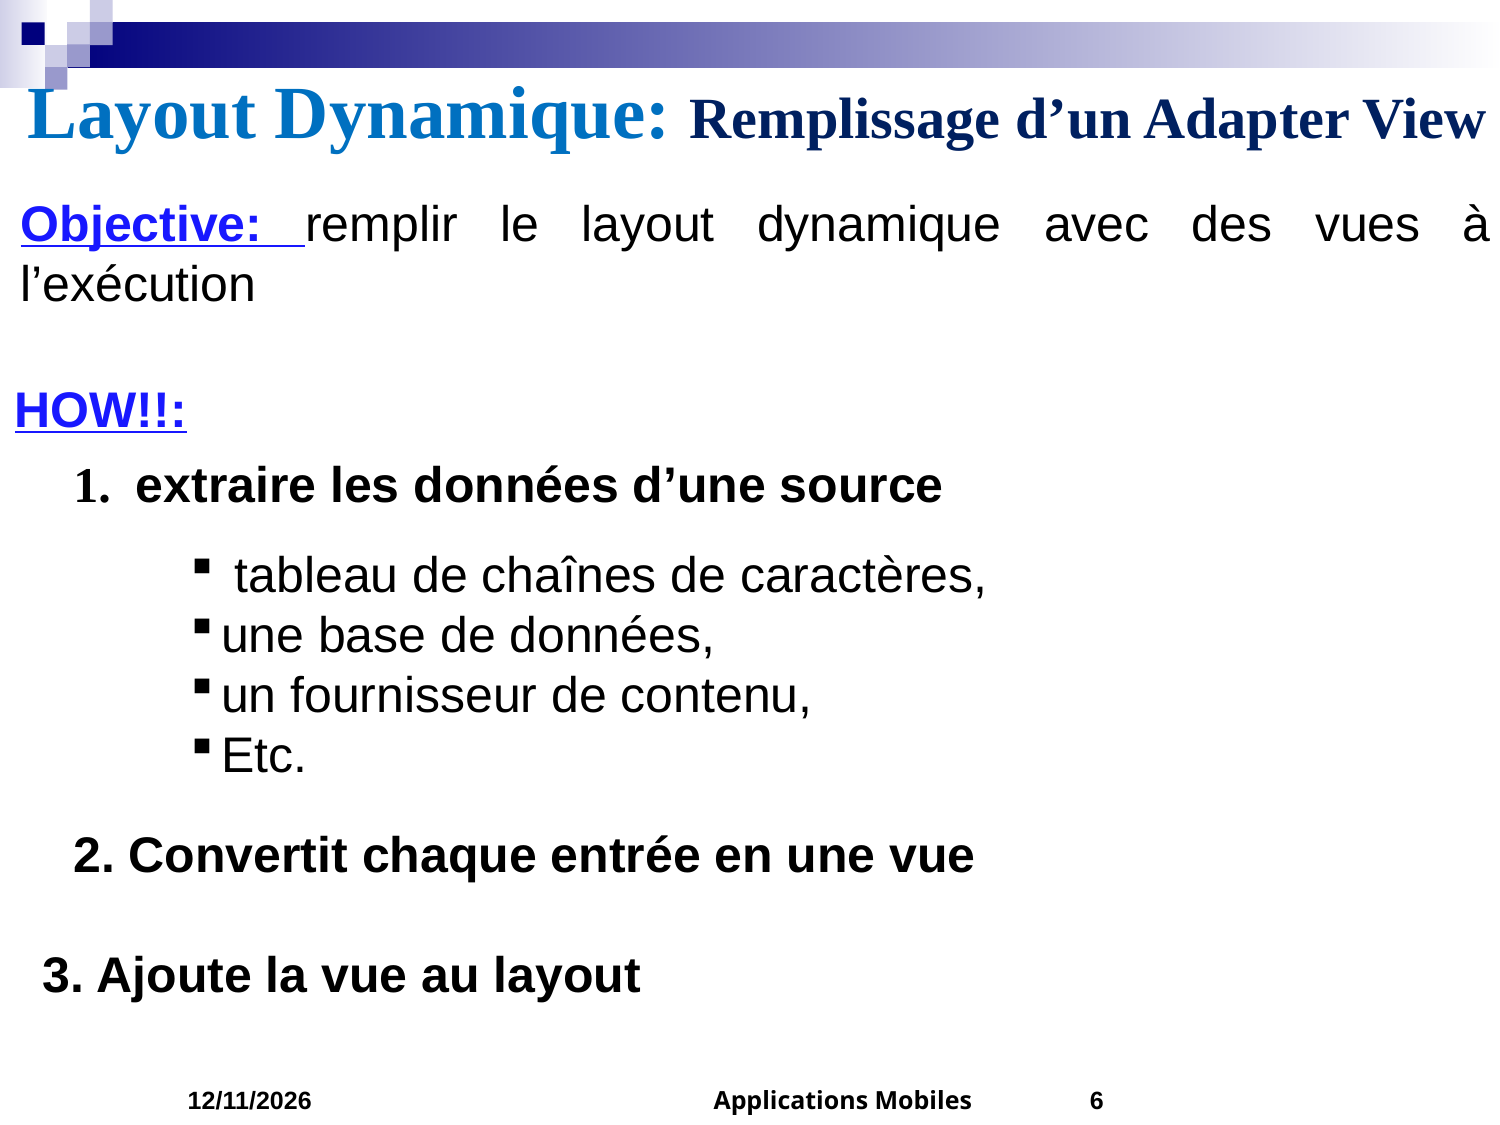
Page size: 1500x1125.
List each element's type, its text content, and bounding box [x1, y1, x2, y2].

text_box Objective: remplir le layout dynamique avec des vues à l’exécution [5, 184, 1500, 320]
footer Applications Mobiles [512, 1043, 988, 1123]
text_box HOW!!: extraire les données d’une source tableau de chaînes de caractères, une base de données, un fournisseur de contenu, Etc. 2. Convertit chaque entrée en une vue 3. Ajoute la vue au layout [0, 370, 1477, 1010]
title Layout Dynamique: Remplissage d’un Adapter View [11, 31, 1500, 184]
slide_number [74, 1043, 426, 1123]
slide_number 6 [1074, 1043, 1426, 1123]
